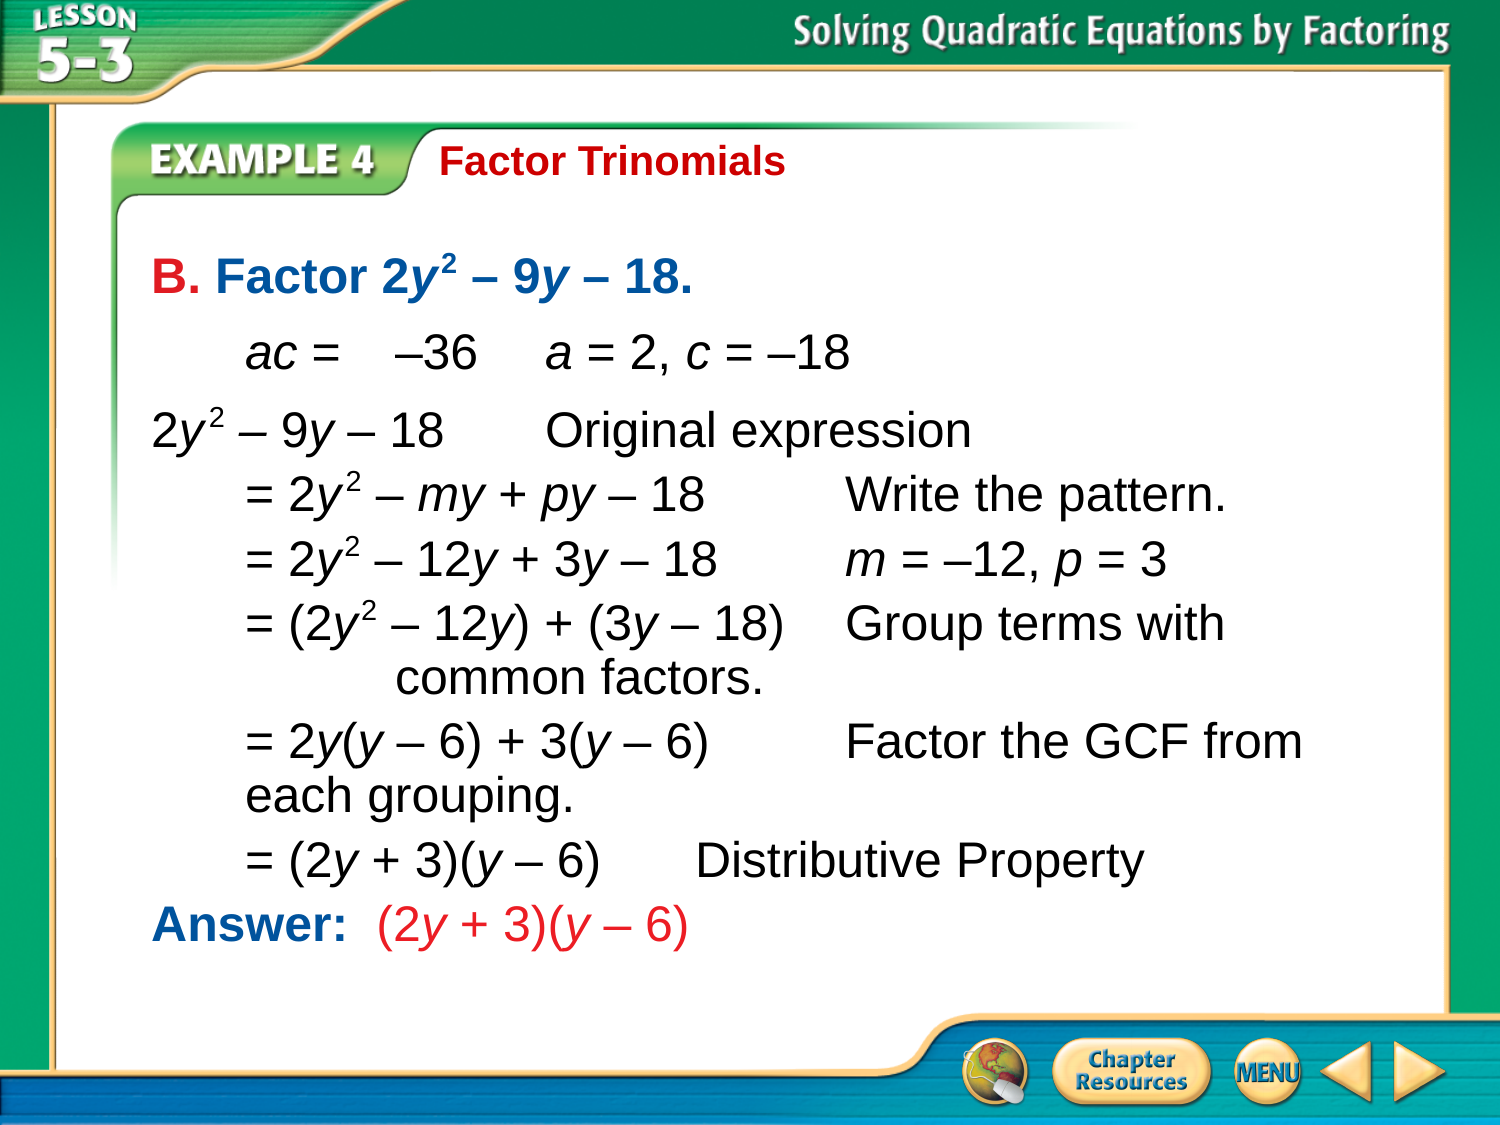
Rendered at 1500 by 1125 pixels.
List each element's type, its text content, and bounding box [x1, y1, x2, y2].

text_box 2y 2 – 9y – 18 Original expression = 2y 2 – my + py – 18 Write the pattern. = 2y 2 – 12y + 3y – 18 m = –12, p = 3 = (2y 2 – 12y) + (3y – 18) Group terms with common factors. = 2y(y – 6) + 3(y – 6) Factor the GCF from each grouping. = (2y + 3)(y – 6) Distributive Property Answer: (2y + 3)(y – 6) [87, 396, 1463, 960]
text_box B. Factor 2y 2 – 9y – 18. [143, 243, 1408, 313]
text_box ac = –36 a = 2, c = –18 [87, 318, 1463, 388]
picture [0, 0, 1500, 1125]
text_box Factor Trinomials [431, 126, 1413, 192]
